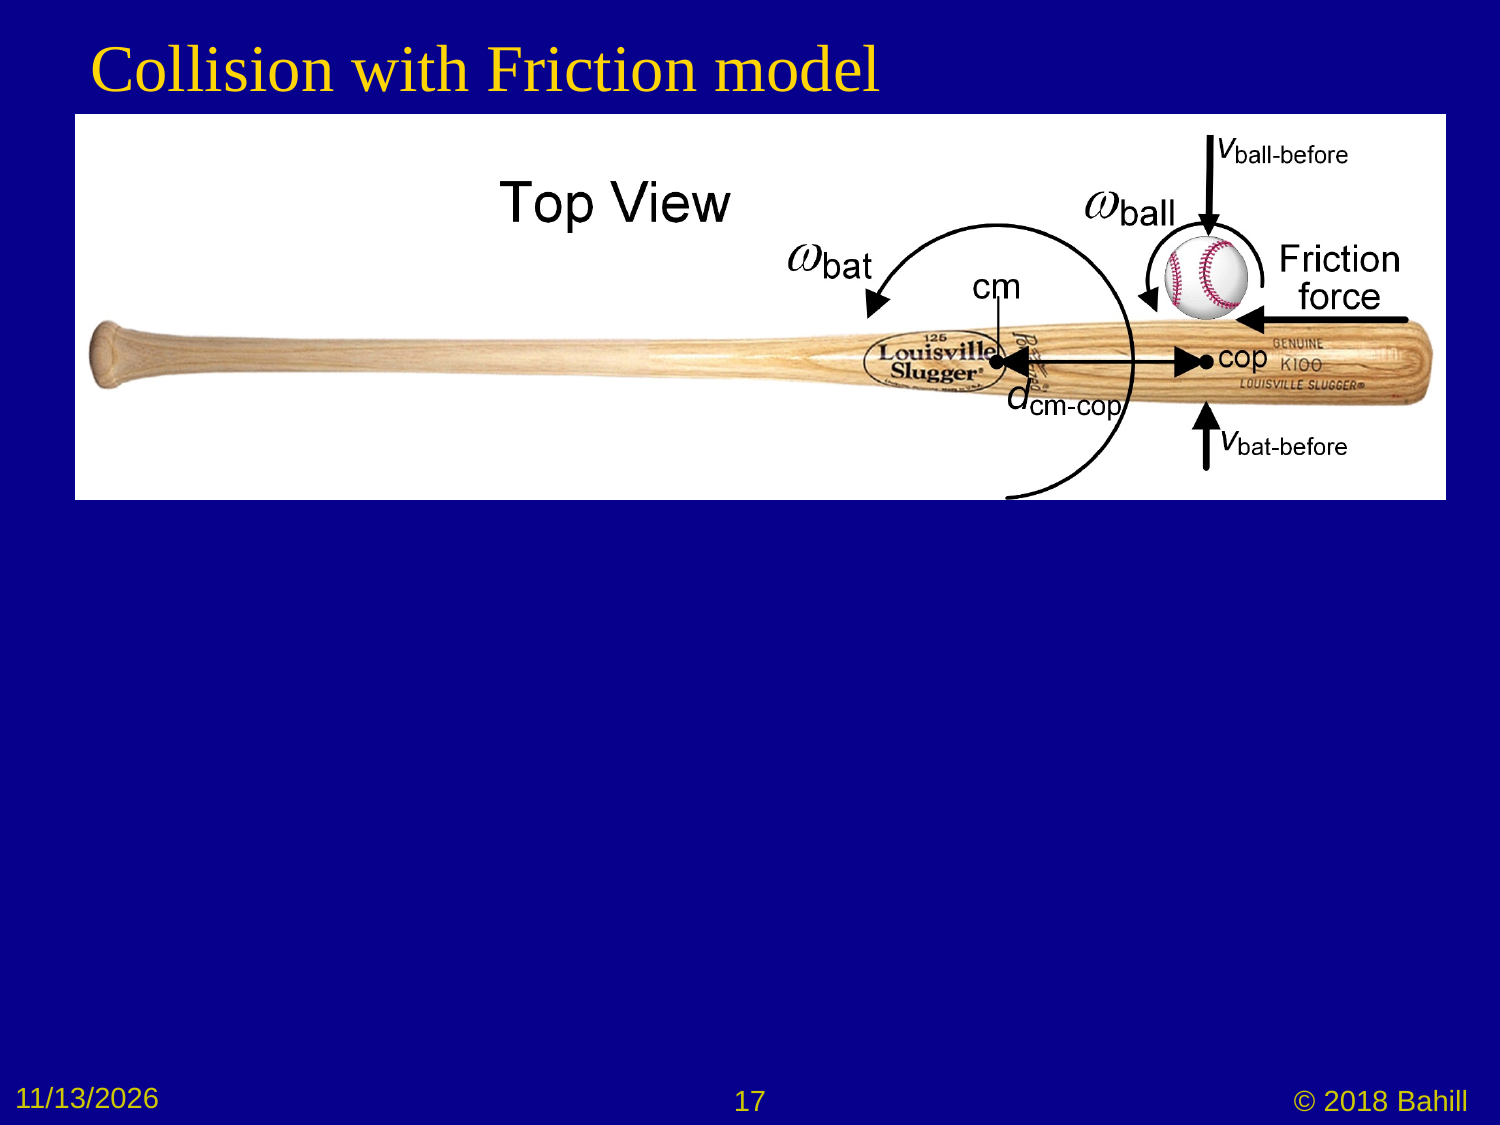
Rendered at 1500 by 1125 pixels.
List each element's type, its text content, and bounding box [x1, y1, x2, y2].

title Collision with Friction model [74, 12, 1426, 113]
footer © 2018 Bahill [1262, 1074, 1500, 1125]
picture [74, 114, 1447, 501]
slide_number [0, 1072, 201, 1125]
slide_number 17 [687, 1074, 813, 1125]
